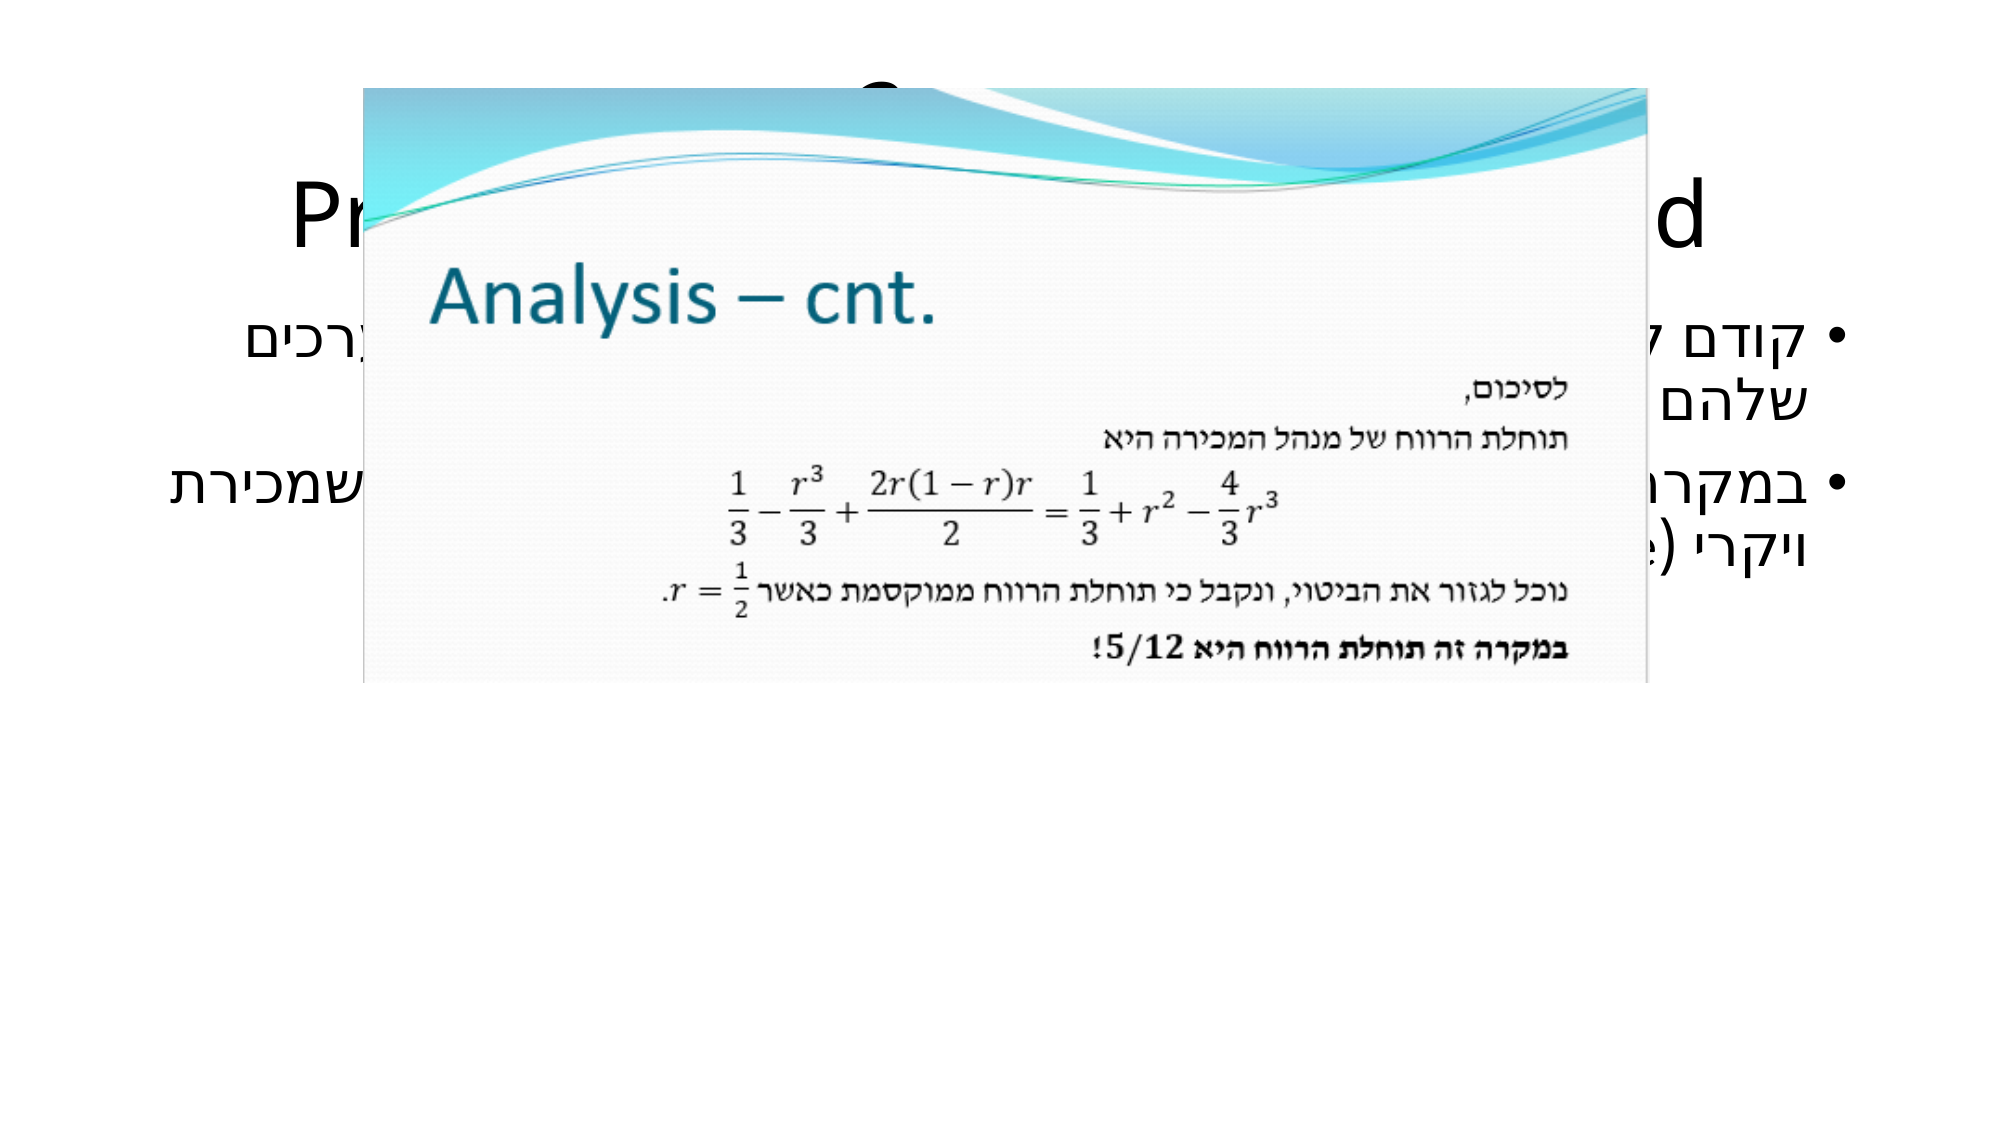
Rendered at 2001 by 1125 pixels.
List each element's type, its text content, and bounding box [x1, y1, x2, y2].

title דוגמא 3: Profit when values are correlated [137, 59, 1863, 278]
picture [363, 88, 1650, 683]
